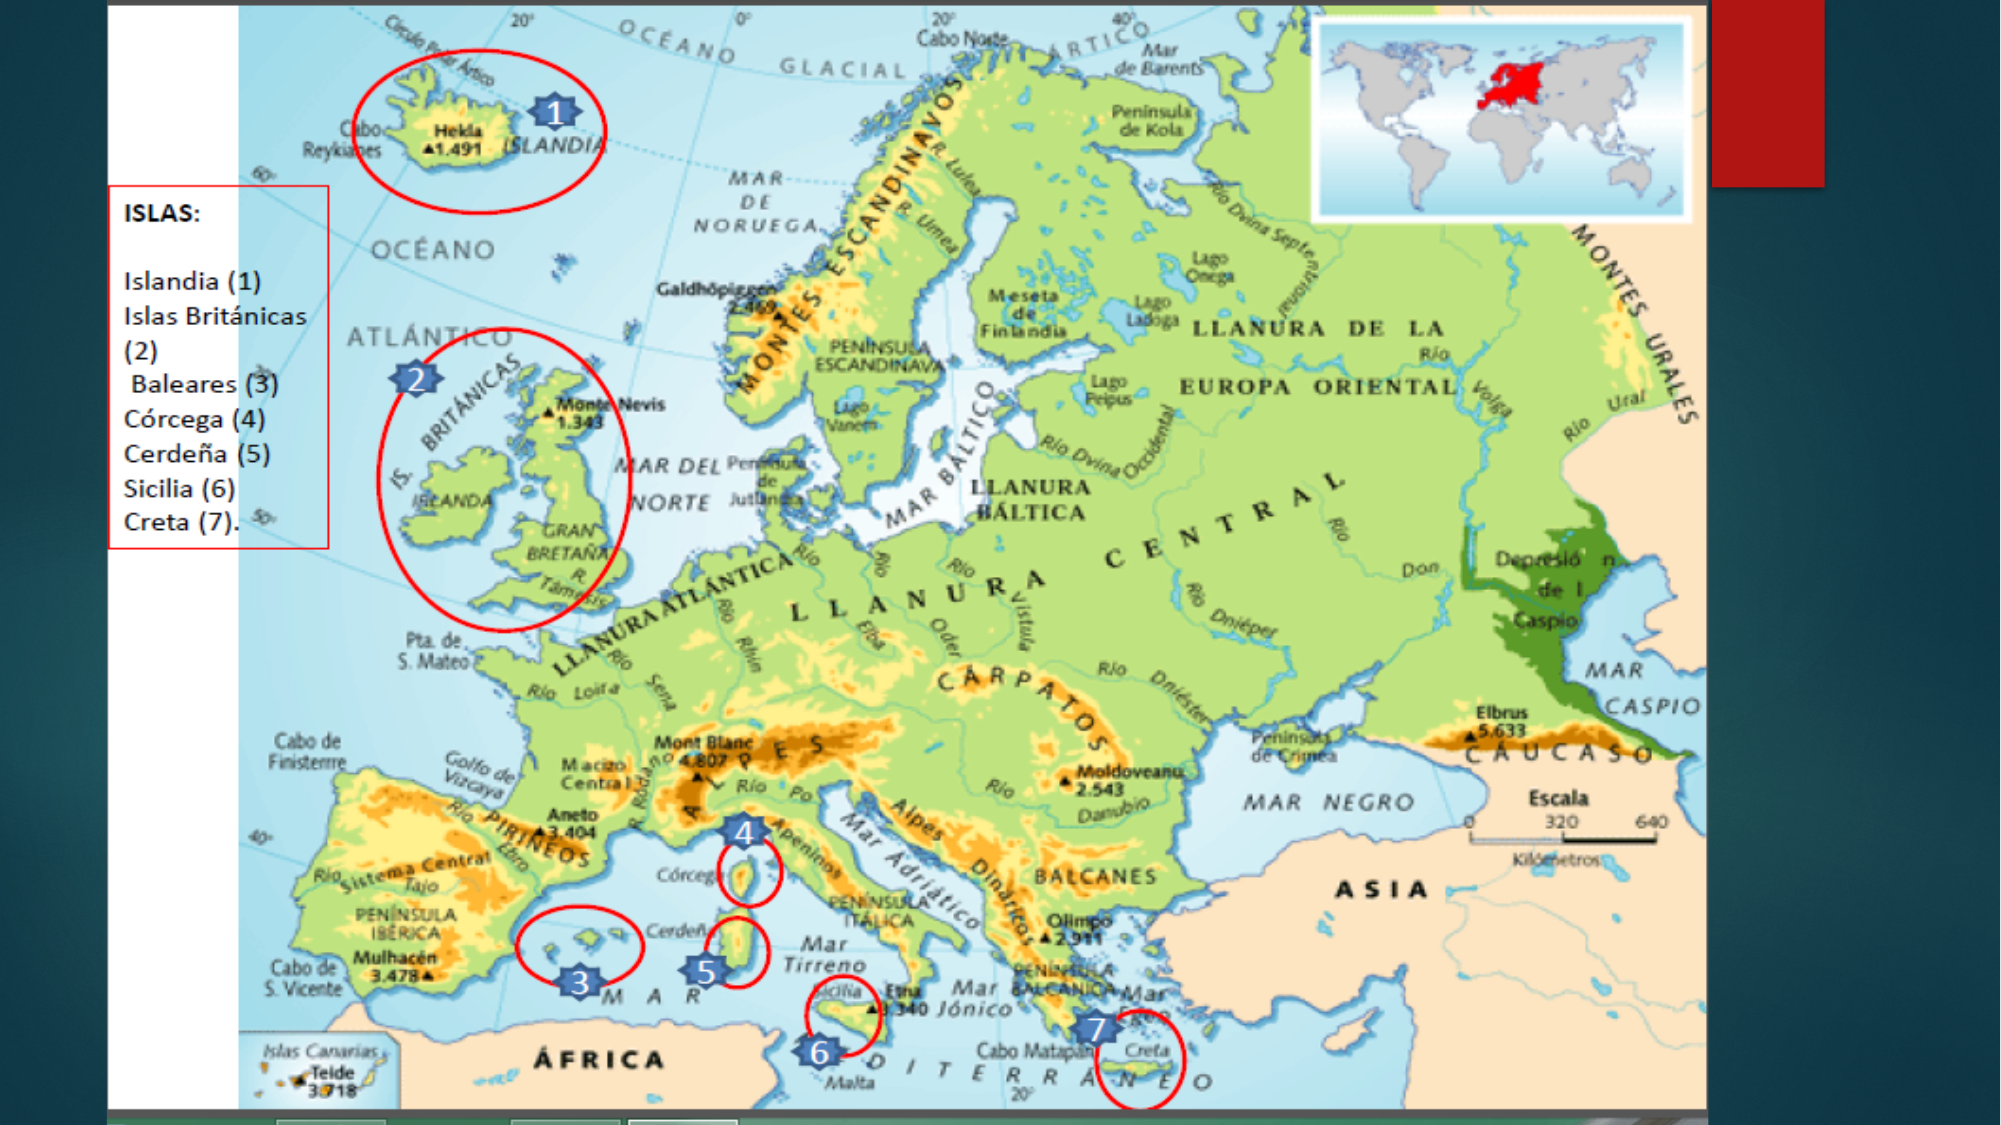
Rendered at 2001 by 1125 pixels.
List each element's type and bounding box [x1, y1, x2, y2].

picture [0, 0, 1709, 1125]
